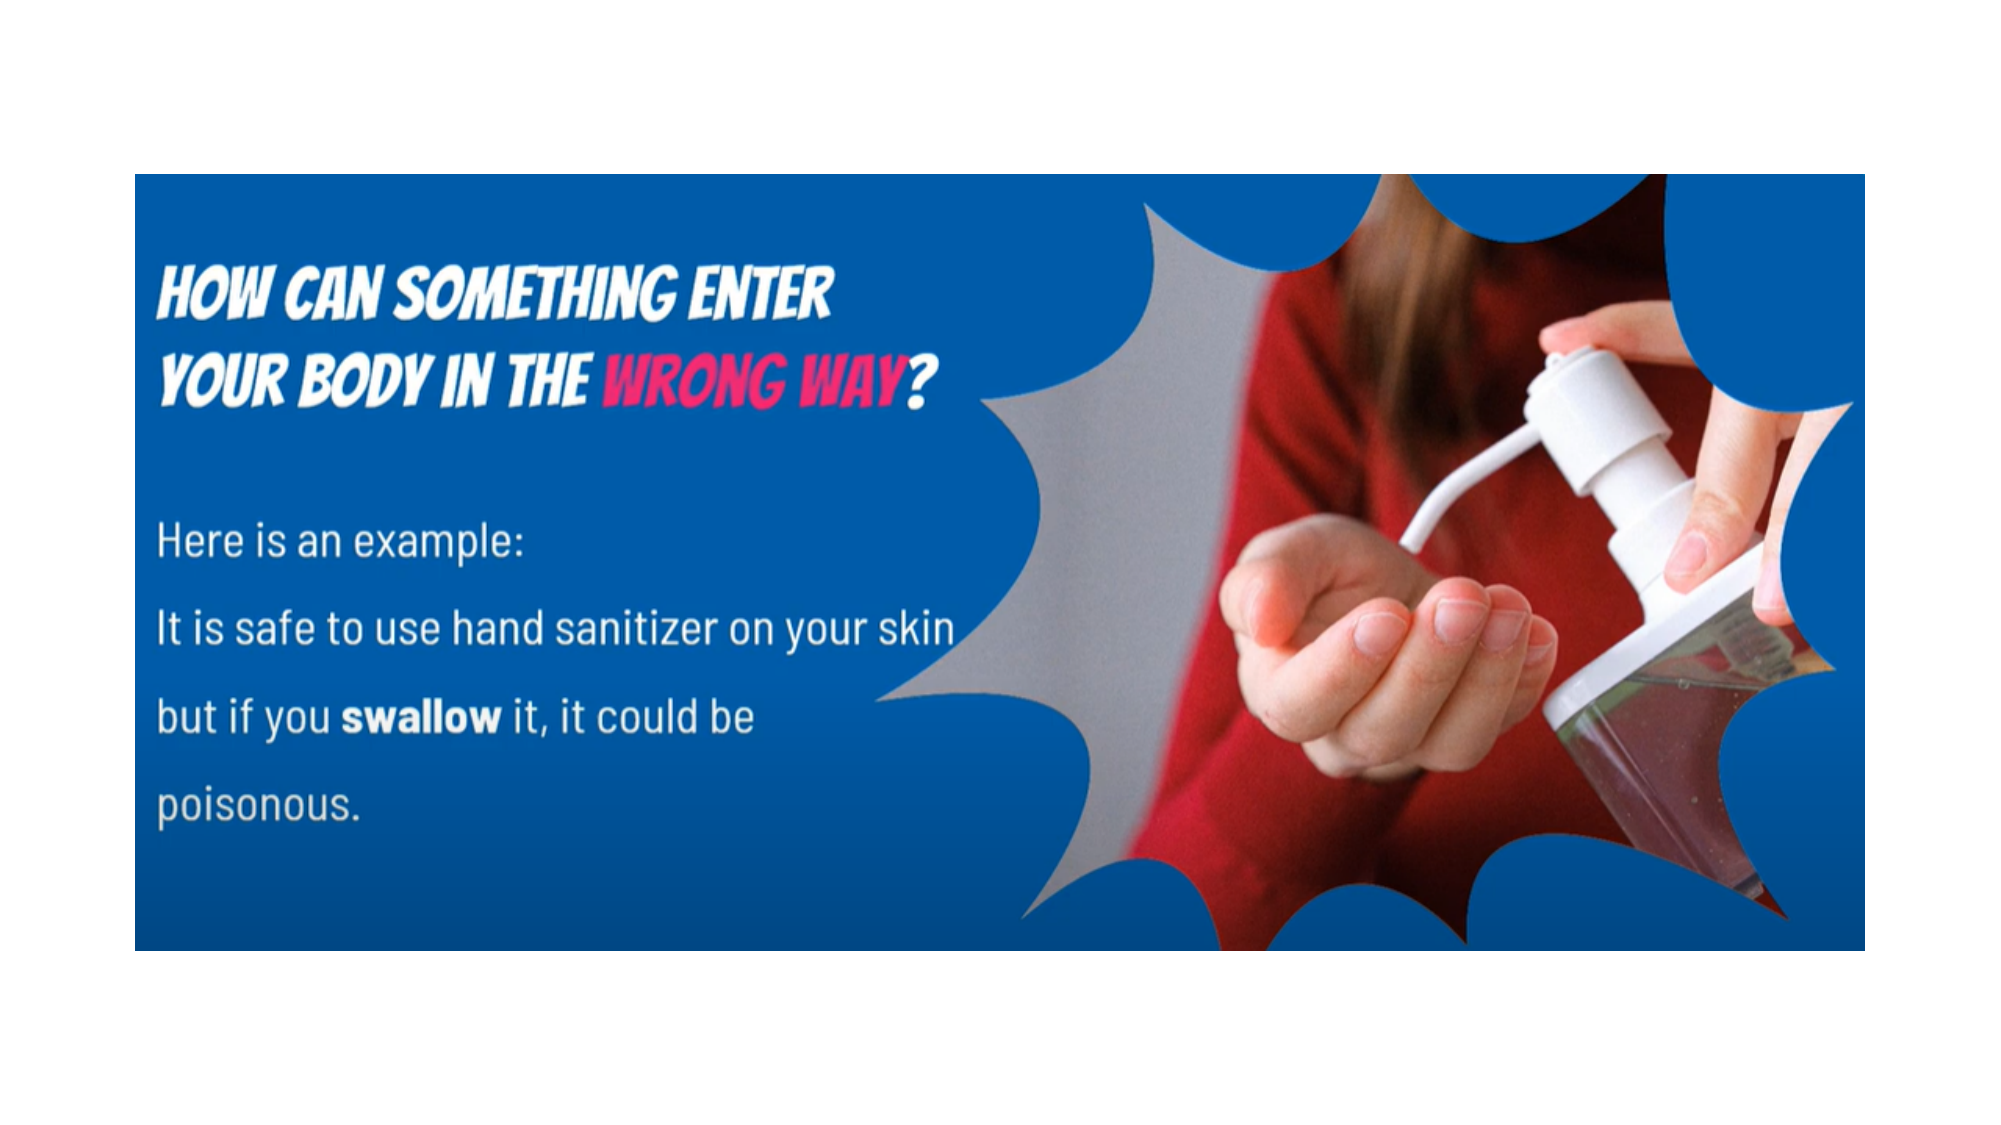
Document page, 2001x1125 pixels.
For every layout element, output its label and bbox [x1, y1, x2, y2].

picture [135, 174, 1865, 951]
